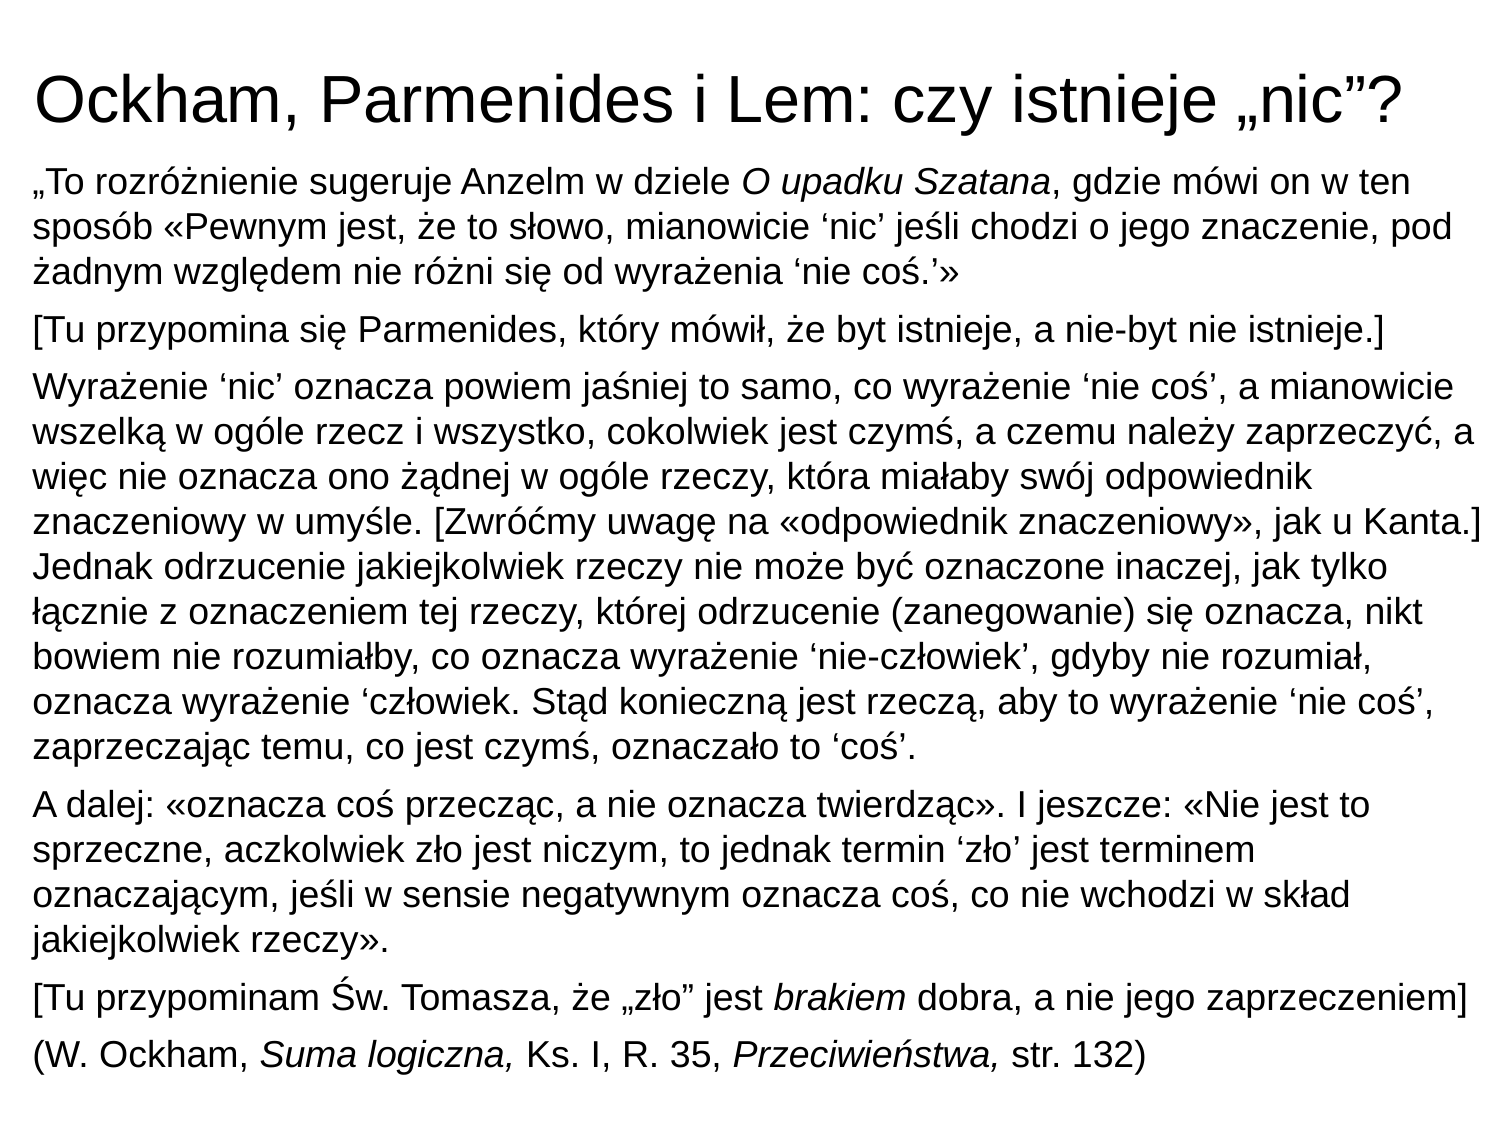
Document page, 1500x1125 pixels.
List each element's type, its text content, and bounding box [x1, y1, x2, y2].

title Ockham, Parmenides i Lem: czy istnieje „nic”? [17, 2, 1422, 149]
text_box „To rozróżnienie sugeruje Anzelm w dziele O upadku Szatana, gdzie mówi on w ten sposób «Pewnym jest, że to słowo, mianowicie ‘nic’ jeśli chodzi o jego znaczenie, pod żadnym względem nie różni się od wyrażenia ‘nie coś.’» [Tu przypomina się Parmenides, który mówił, że byt istnieje, a nie-byt nie istnieje.] Wyrażenie ‘nic’ oznacza powiem jaśniej to samo, co wyrażenie ‘nie coś’, a mianowicie wszelką w ogóle rzecz i wszystko, cokolwiek jest czymś, a czemu należy zaprzeczyć, a więc nie oznacza ono żądnej w ogóle rzeczy, która miałaby swój odpowiednik znaczeniowy w umyśle. [Zwróćmy uwagę na «odpowiednik znaczeniowy», jak u Kanta.] Jednak odrzucenie jakiejkolwiek rzeczy nie może być oznaczone inaczej, jak tylko łącznie z oznaczeniem tej rzeczy, której odrzucenie (zanegowanie) się oznacza, nikt bowiem nie rozumiałby, co oznacza wyrażenie ‘nie-człowiek’, gdyby nie rozumiał, oznacza wyrażenie ‘człowiek. Stąd konieczną jest rzeczą, aby to wyrażenie ‘nie coś’, zaprzeczając temu, co jest czymś, oznaczało to ‘coś’. A dalej: «oznacza coś przecząc, a nie oznacza twierdząc». I jeszcze: «Nie jest to sprzeczne, aczkolwiek zło jest niczym, to jednak termin ‘zło’ jest terminem oznaczającym, jeśli w sensie negatywnym oznacza coś, co nie wchodzi w skład jakiejkolwiek rzeczy». [Tu przypominam Św. Tomasza, że „zło” jest brakiem dobra, a nie jego zaprzeczeniem] (W. Ockham, Suma logiczna, Ks. I, R. 35, Przeciwieństwa, str. 132) [17, 149, 1500, 1125]
